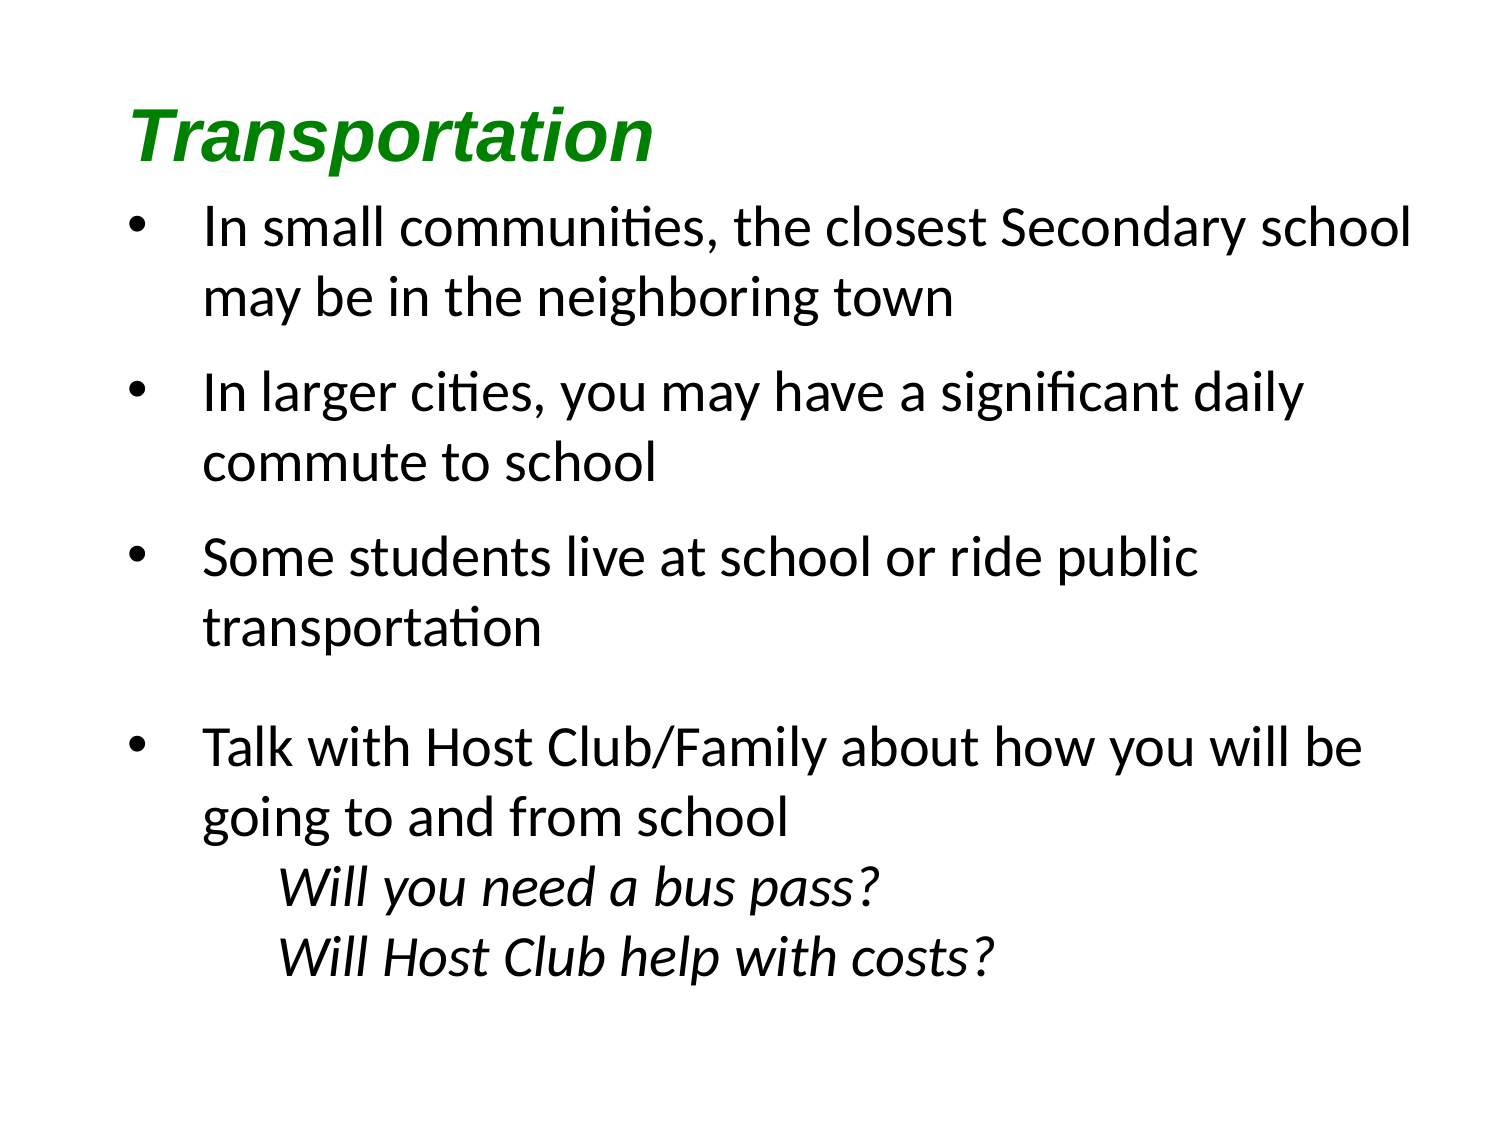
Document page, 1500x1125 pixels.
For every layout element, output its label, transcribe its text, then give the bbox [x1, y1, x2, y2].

text_box In small communities, the closest Secondary school may be in the neighboring town In larger cities, you may have a significant daily commute to school Some students live at school or ride public transportation Talk with Host Club/Family about how you will be going to and from school Will you need a bus pass? Will Host Club help with costs? [112, 180, 1475, 1116]
text_box Transportation [112, 37, 1388, 180]
